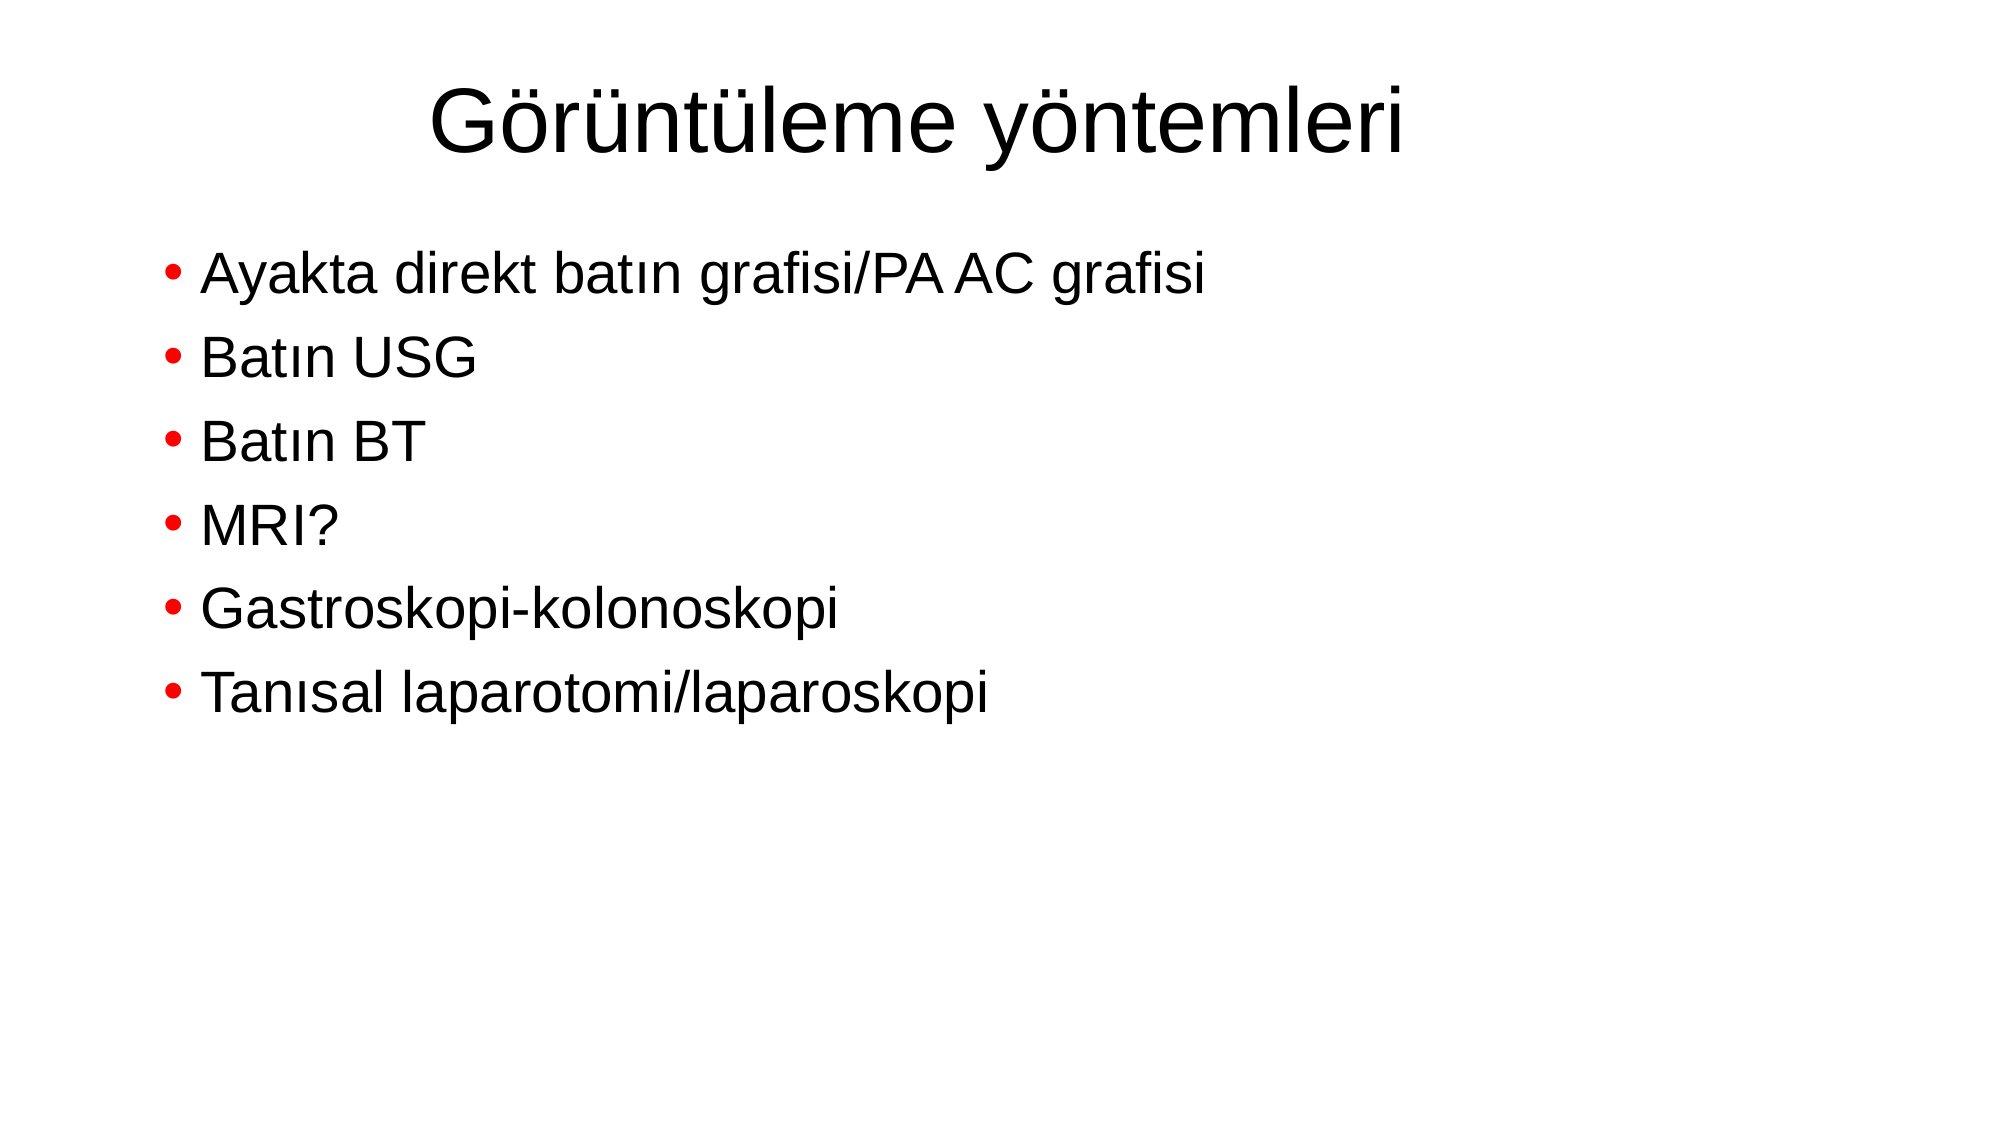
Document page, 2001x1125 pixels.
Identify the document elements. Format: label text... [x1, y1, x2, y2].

list Ayakta direkt batın grafisi/PA AC grafisi Batın USG Batın BT MRI? Gastroskopi-kolonoskopi Tanısal laparotomi/laparoskopi [155, 235, 1882, 951]
title Görüntüleme yöntemleri [255, 59, 1581, 187]
